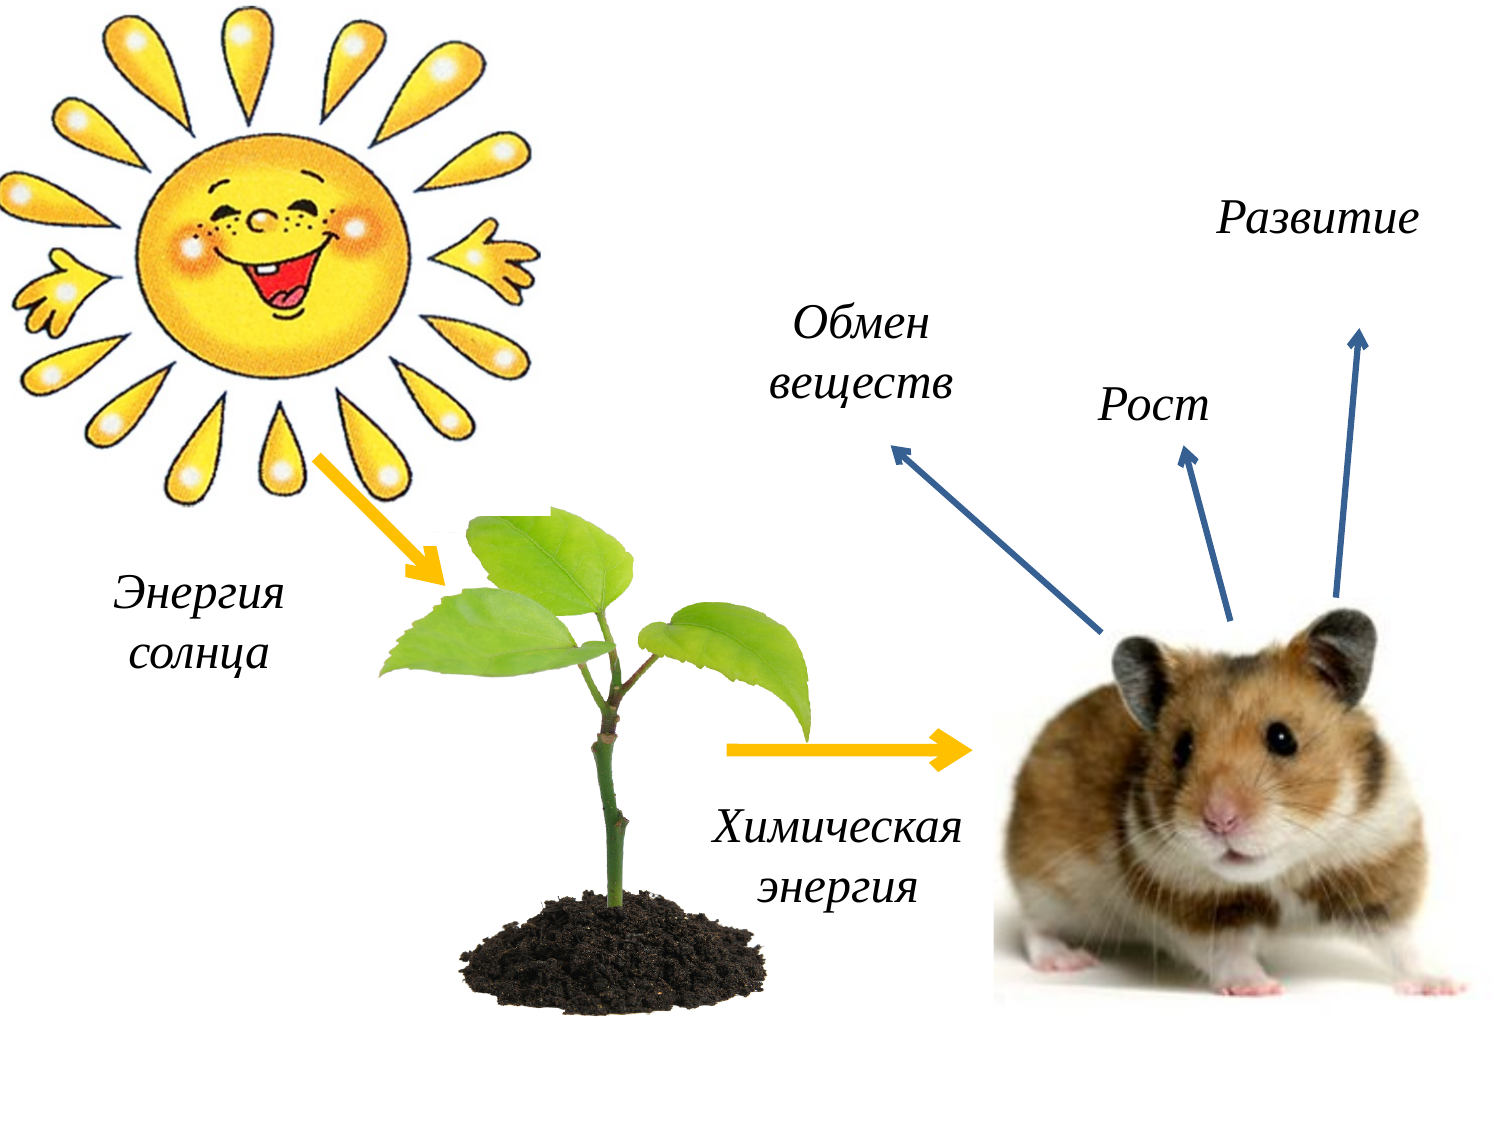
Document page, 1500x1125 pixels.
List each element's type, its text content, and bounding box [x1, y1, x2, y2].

text_box Химическая энергия [884, 785, 985, 920]
text_box Рост [1054, 363, 1266, 438]
text_box Развитие [1148, 175, 1500, 251]
picture [993, 597, 1500, 1015]
picture [0, 0, 880, 1067]
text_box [890, 445, 1102, 634]
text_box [316, 456, 446, 587]
text_box Энергия солнца [46, 550, 322, 686]
text_box Обмен веществ [703, 281, 1020, 416]
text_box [1118, 509, 1296, 557]
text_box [1212, 450, 1483, 475]
